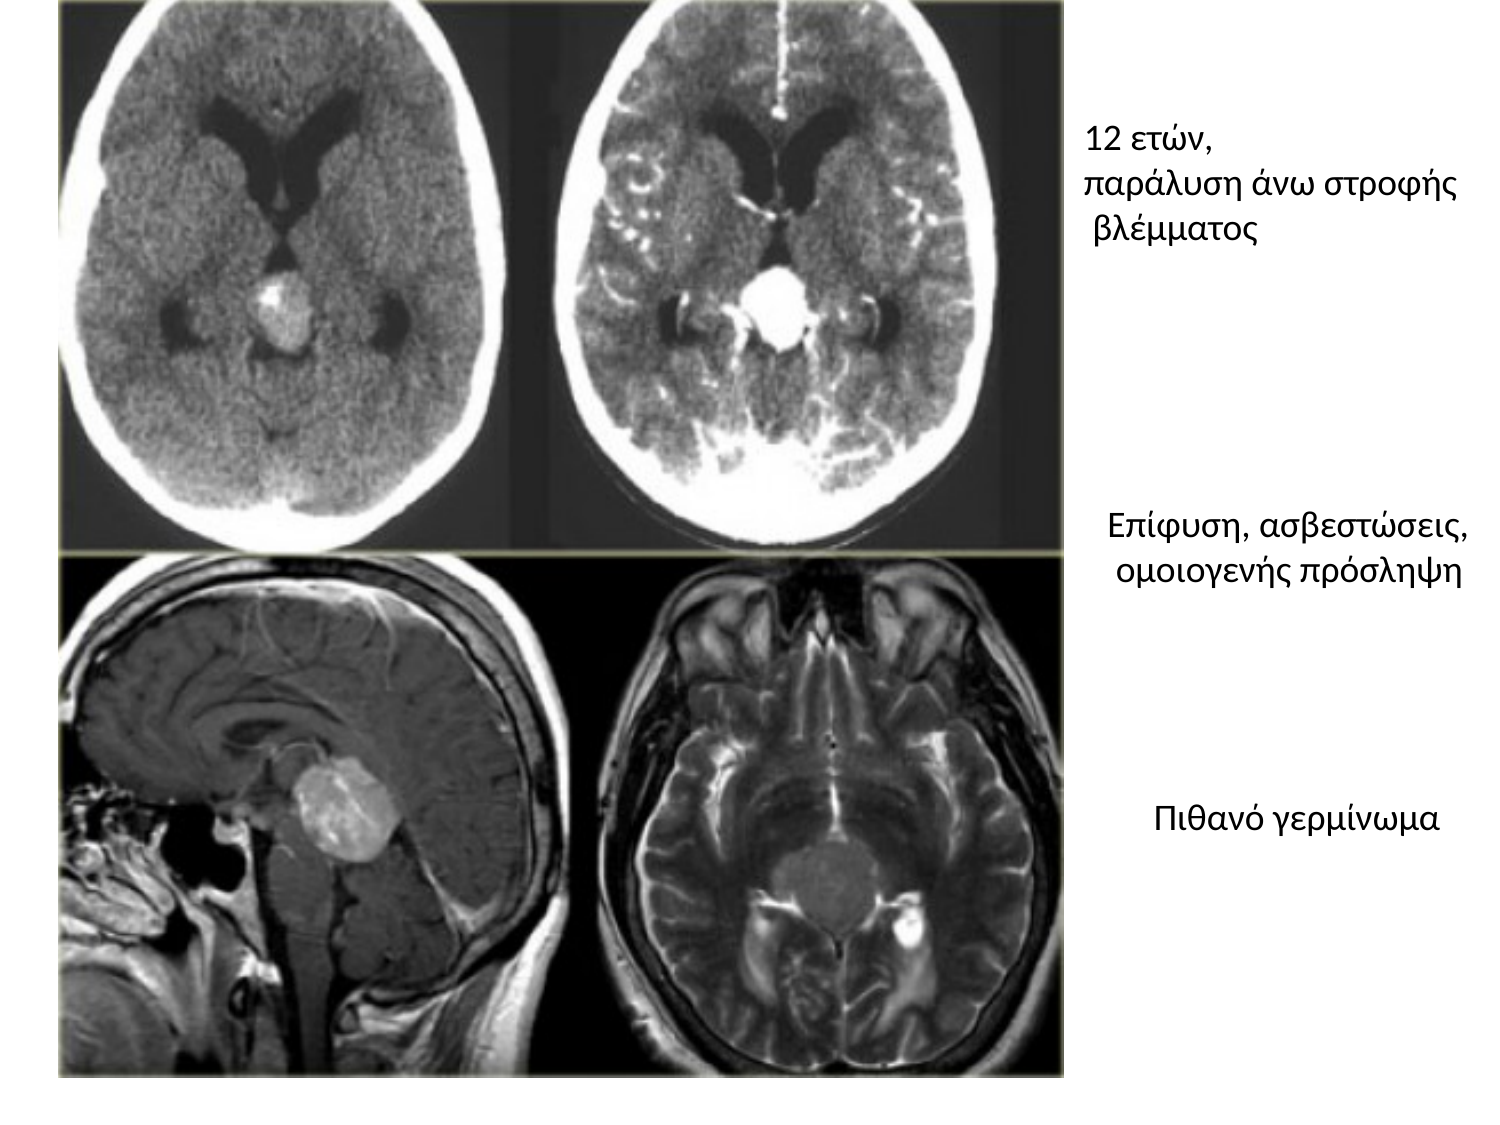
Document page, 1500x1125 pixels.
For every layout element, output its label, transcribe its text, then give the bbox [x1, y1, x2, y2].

picture [58, 0, 1064, 1079]
text_box Επίφυση, ασβεστώσεις, ομοιογενής πρόσληψη [1092, 492, 1485, 597]
text_box Πιθανό γερμίνωμα [1138, 785, 1456, 845]
text_box 12 ετών, παράλυση άνω στροφής βλέμματος [1069, 105, 1473, 256]
